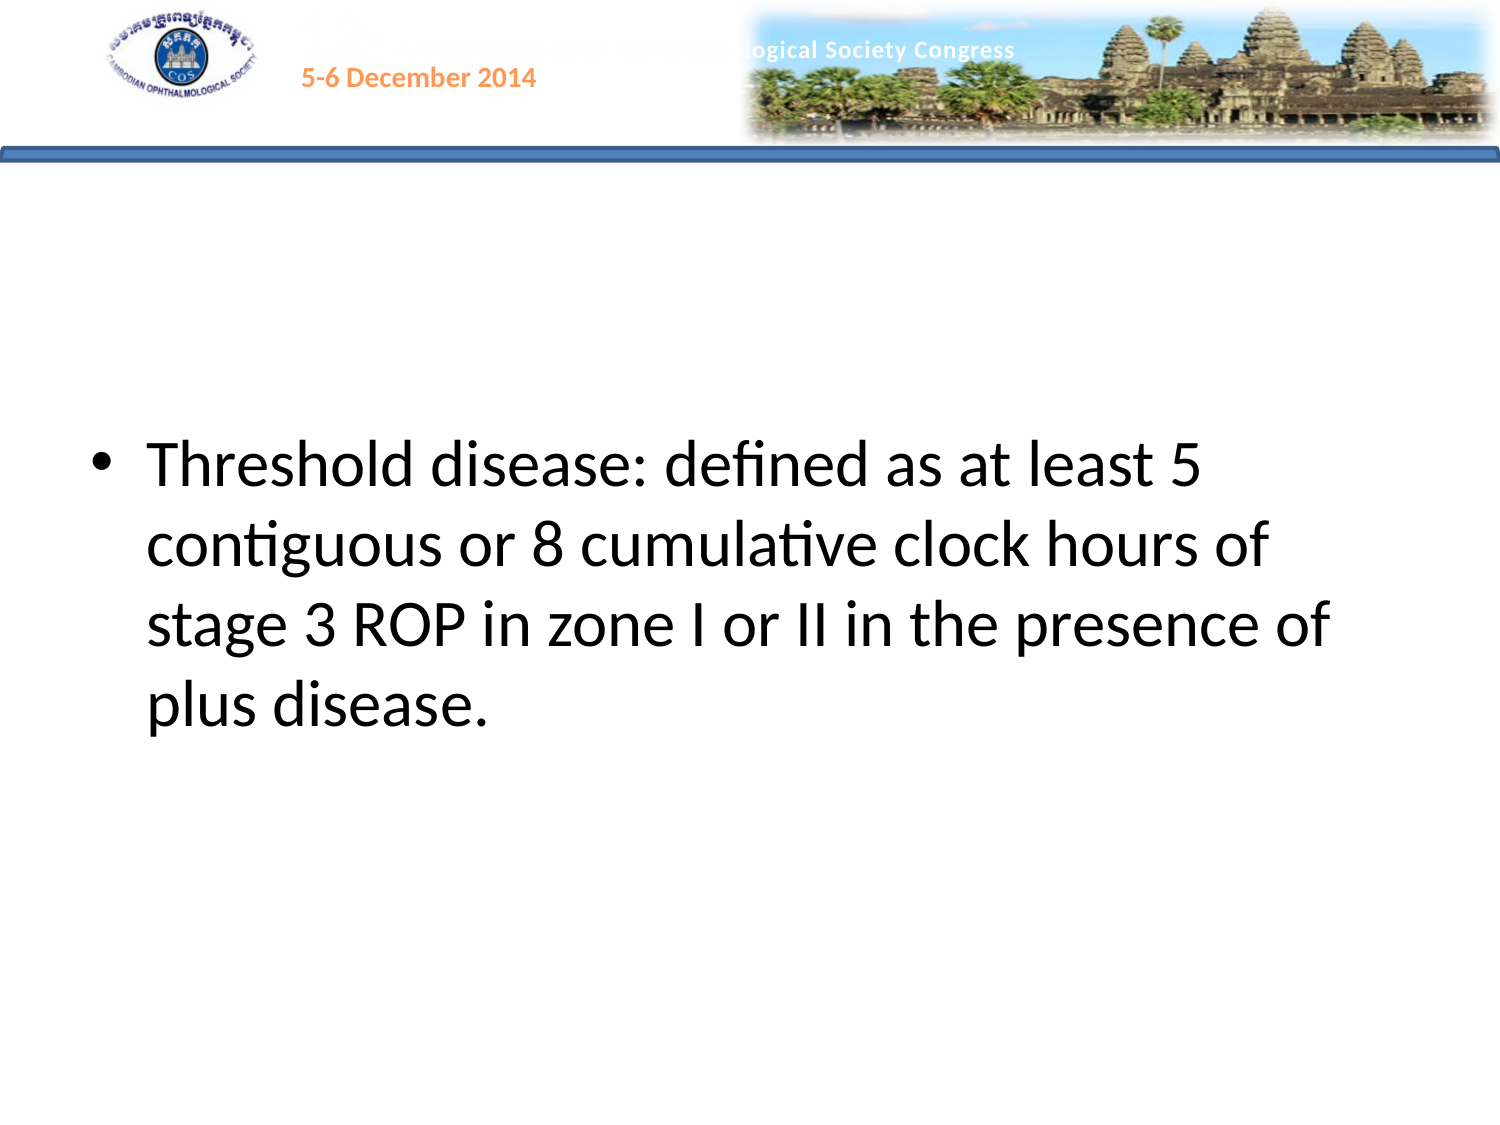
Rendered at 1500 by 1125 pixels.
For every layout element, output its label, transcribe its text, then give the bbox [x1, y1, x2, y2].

picture [118, 17, 247, 95]
picture [767, 29, 1472, 121]
list Threshold disease: defined as at least 5 contiguous or 8 cumulative clock hours of stage 3 ROP in zone I or II in the presence of plus disease. [75, 412, 1425, 1005]
